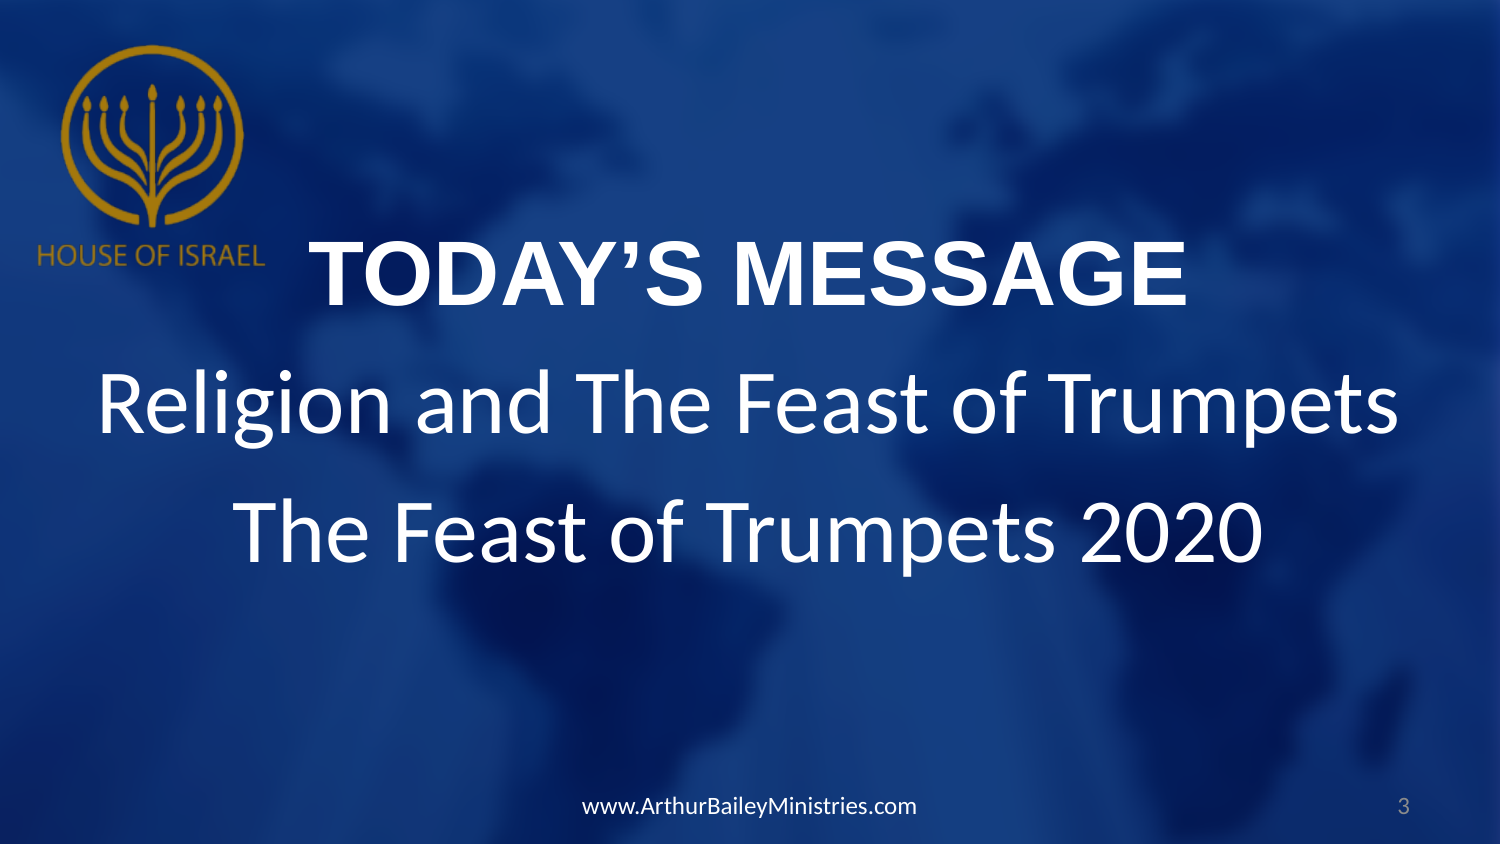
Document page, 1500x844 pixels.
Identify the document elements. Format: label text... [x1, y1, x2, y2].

footer www.ArthurBaileyMinistries.com [512, 782, 988, 827]
list TODAY’S MESSAGE Religion and The Feast of Trumpets The Feast of Trumpets 2020 [19, 107, 1480, 741]
picture [0, 0, 1500, 844]
slide_number 3 [1074, 782, 1425, 827]
